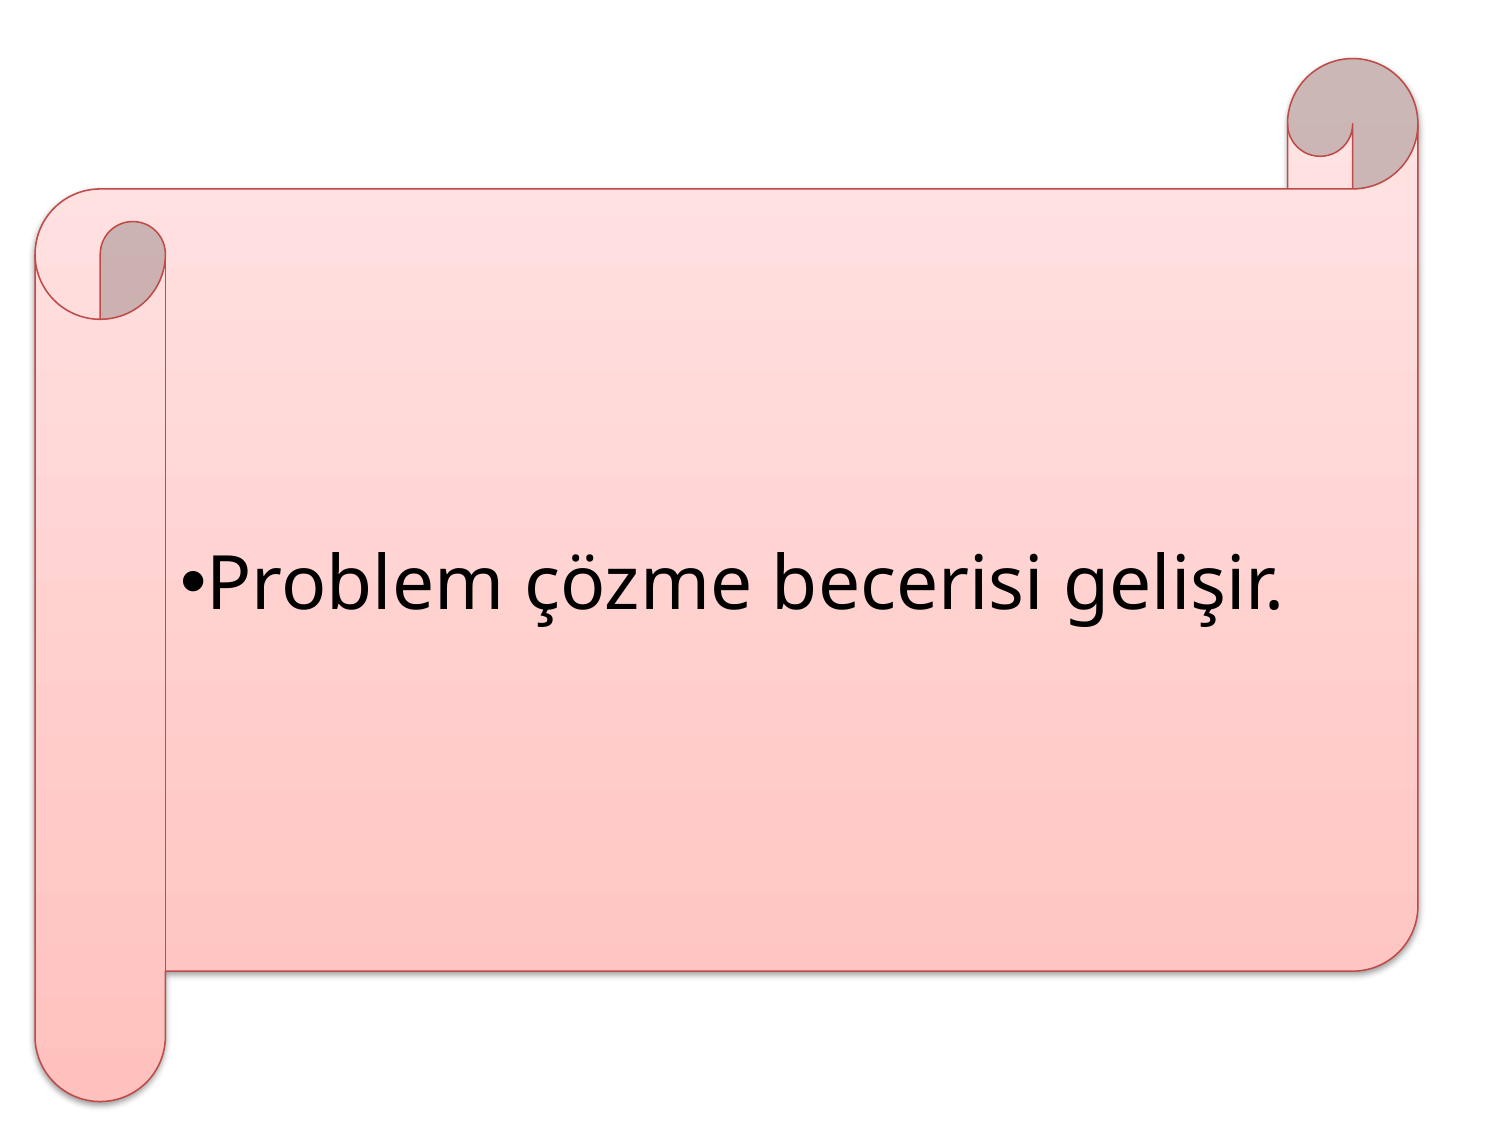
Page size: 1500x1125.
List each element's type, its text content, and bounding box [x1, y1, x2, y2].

text_box Problem çözme becerisi gelişir. [34, 57, 1419, 1103]
